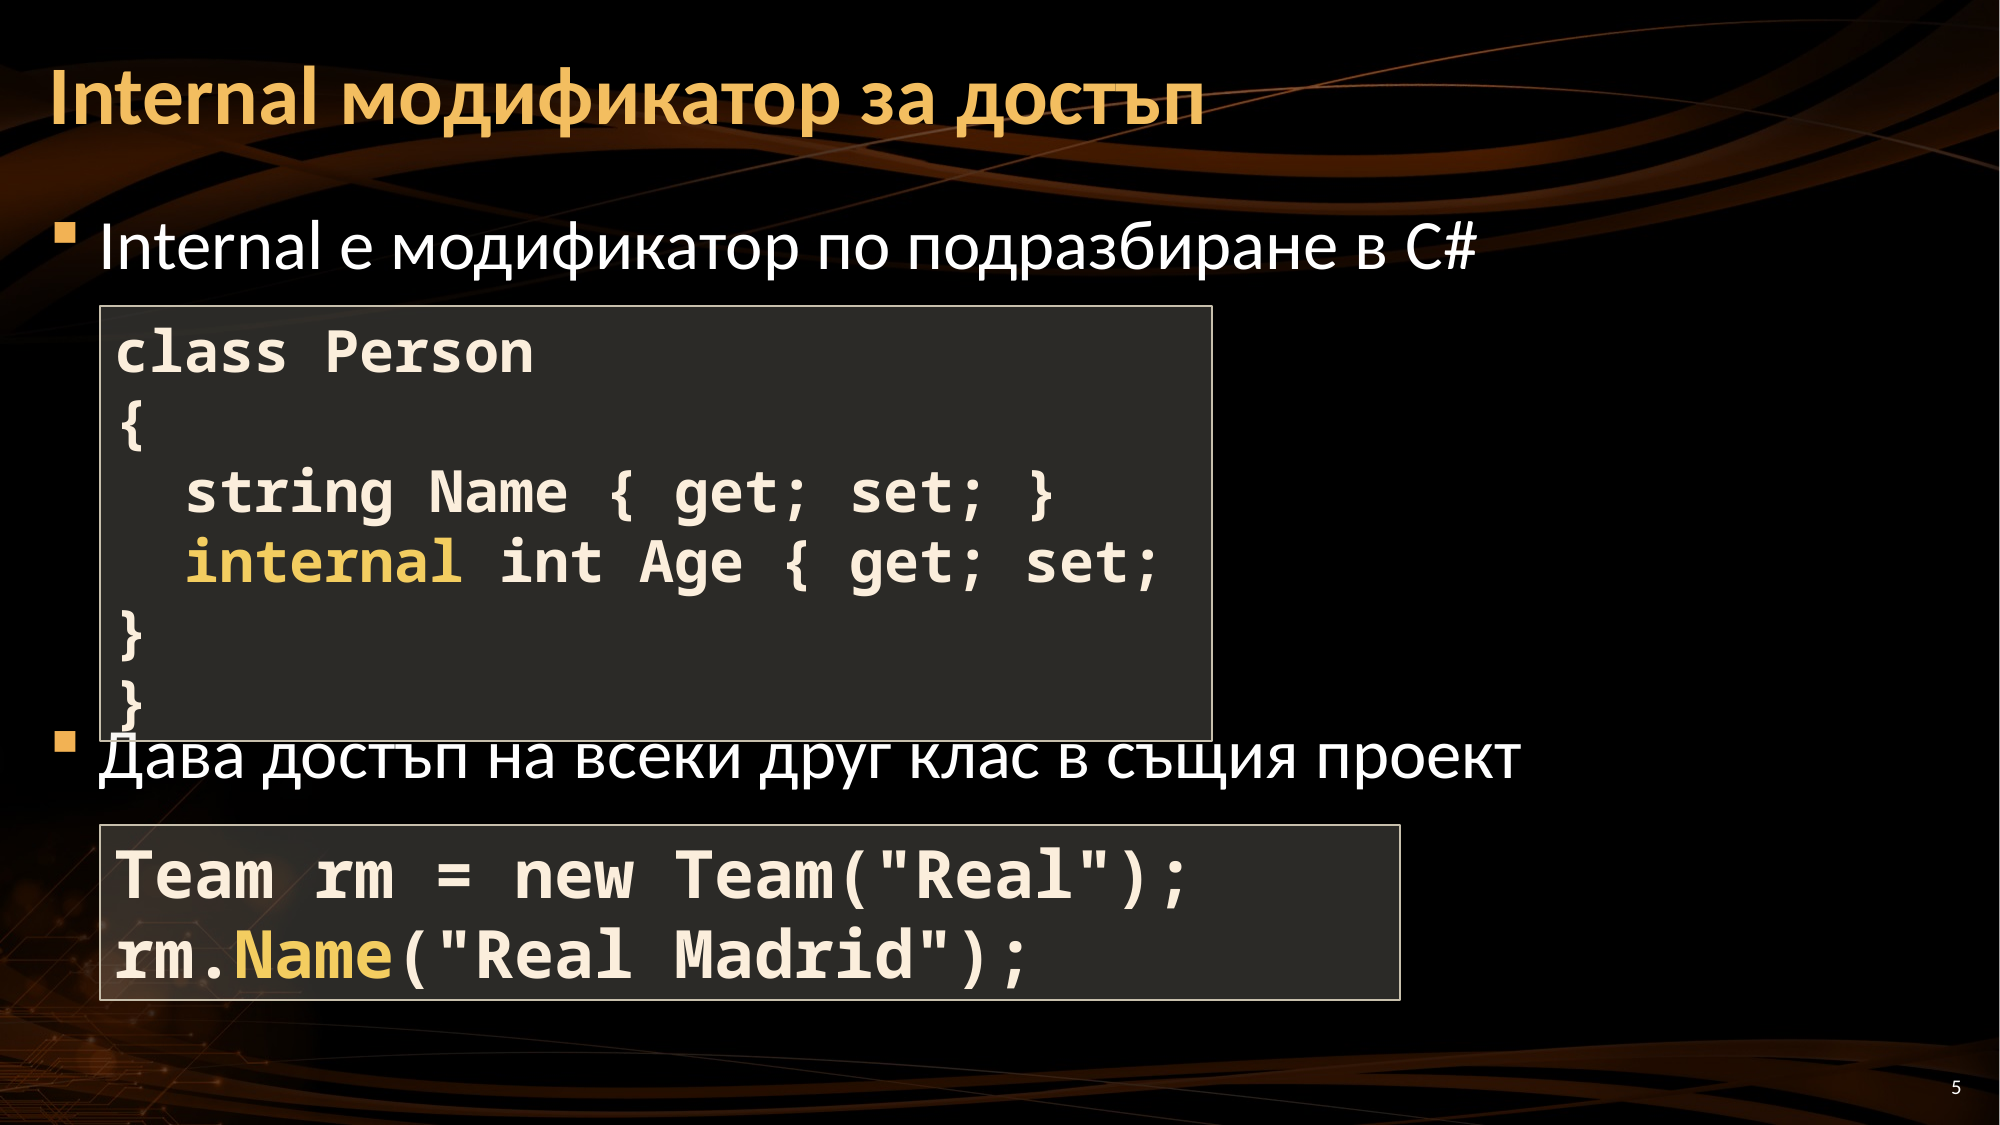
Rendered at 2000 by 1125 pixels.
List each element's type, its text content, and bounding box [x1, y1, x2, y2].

text_box Team rm = new Team("Real"); rm.Name("Real Madrid"); [99, 824, 1400, 1000]
picture [0, 0, 2000, 1125]
list Internal е модификатор по подразбиране в C# Дава достъп на всеки друг клас в същия проект [31, 189, 1968, 1103]
title Internal модификатор за достъп [30, 6, 1968, 189]
slide_number 5 [1897, 1070, 1968, 1103]
text_box class Person { string Name { get; set; } internal int Age { get; set; } } [99, 306, 1213, 741]
